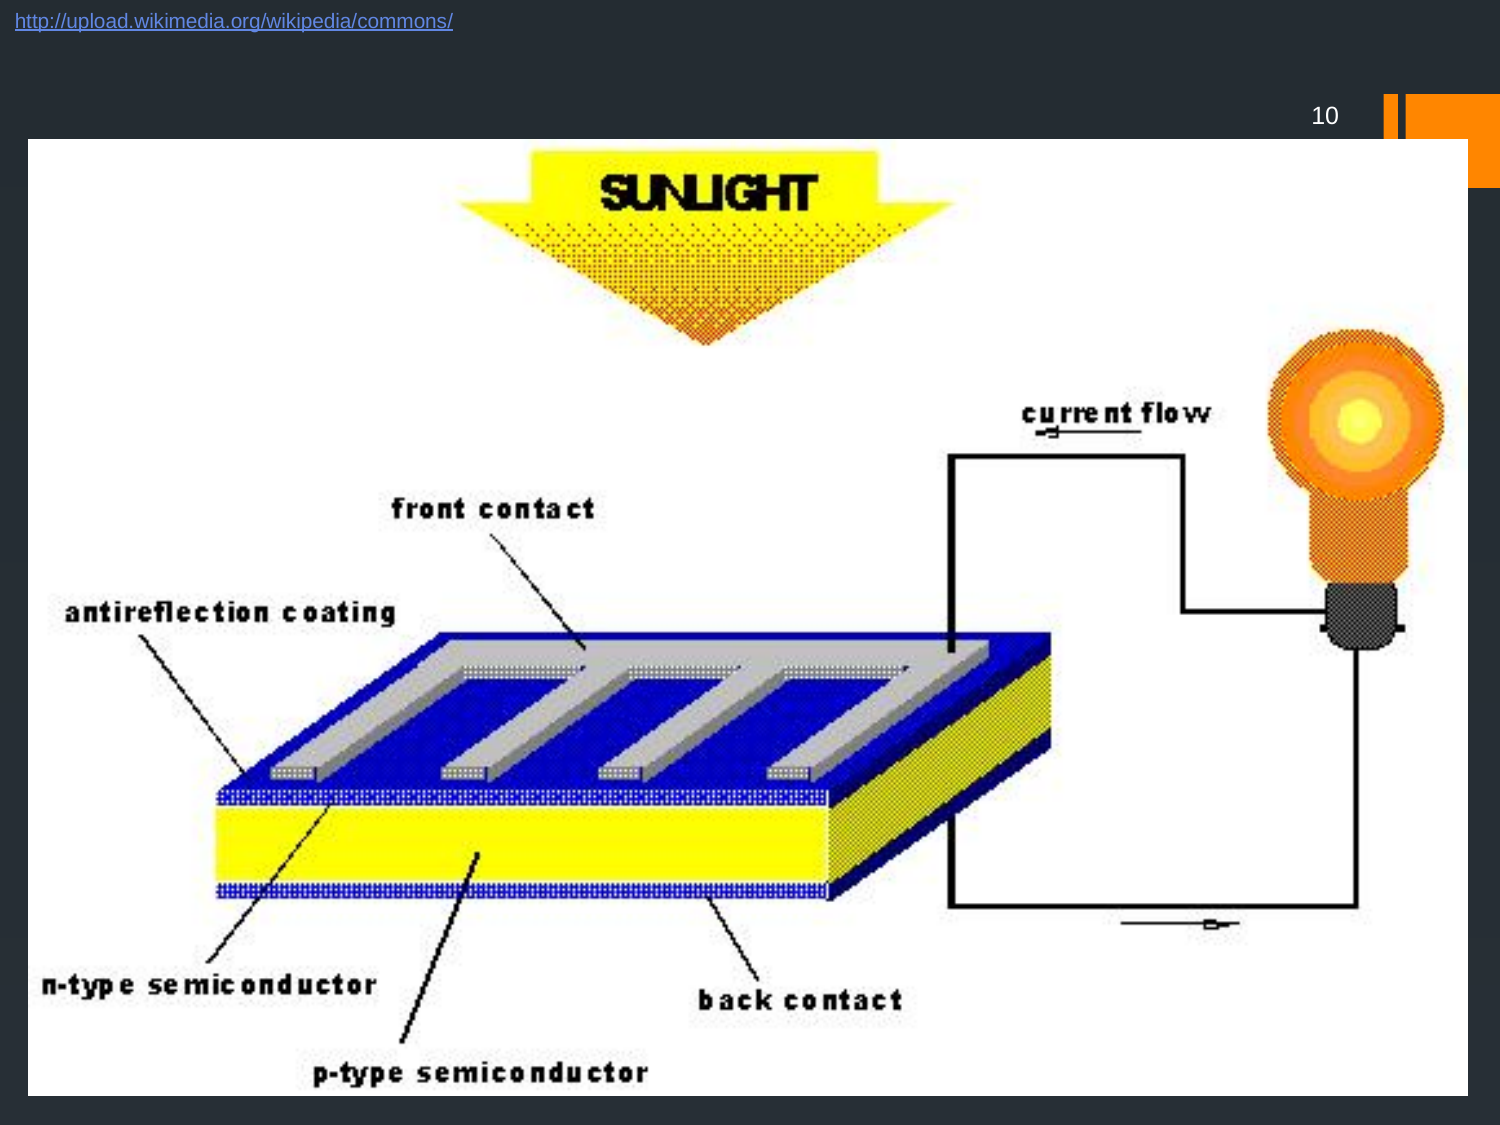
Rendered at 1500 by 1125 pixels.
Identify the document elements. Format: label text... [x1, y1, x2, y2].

text_box http://upload.wikimedia.org/wikipedia/commons/ [0, 0, 750, 40]
picture [27, 139, 1468, 1096]
slide_number 10 [1199, 90, 1355, 139]
